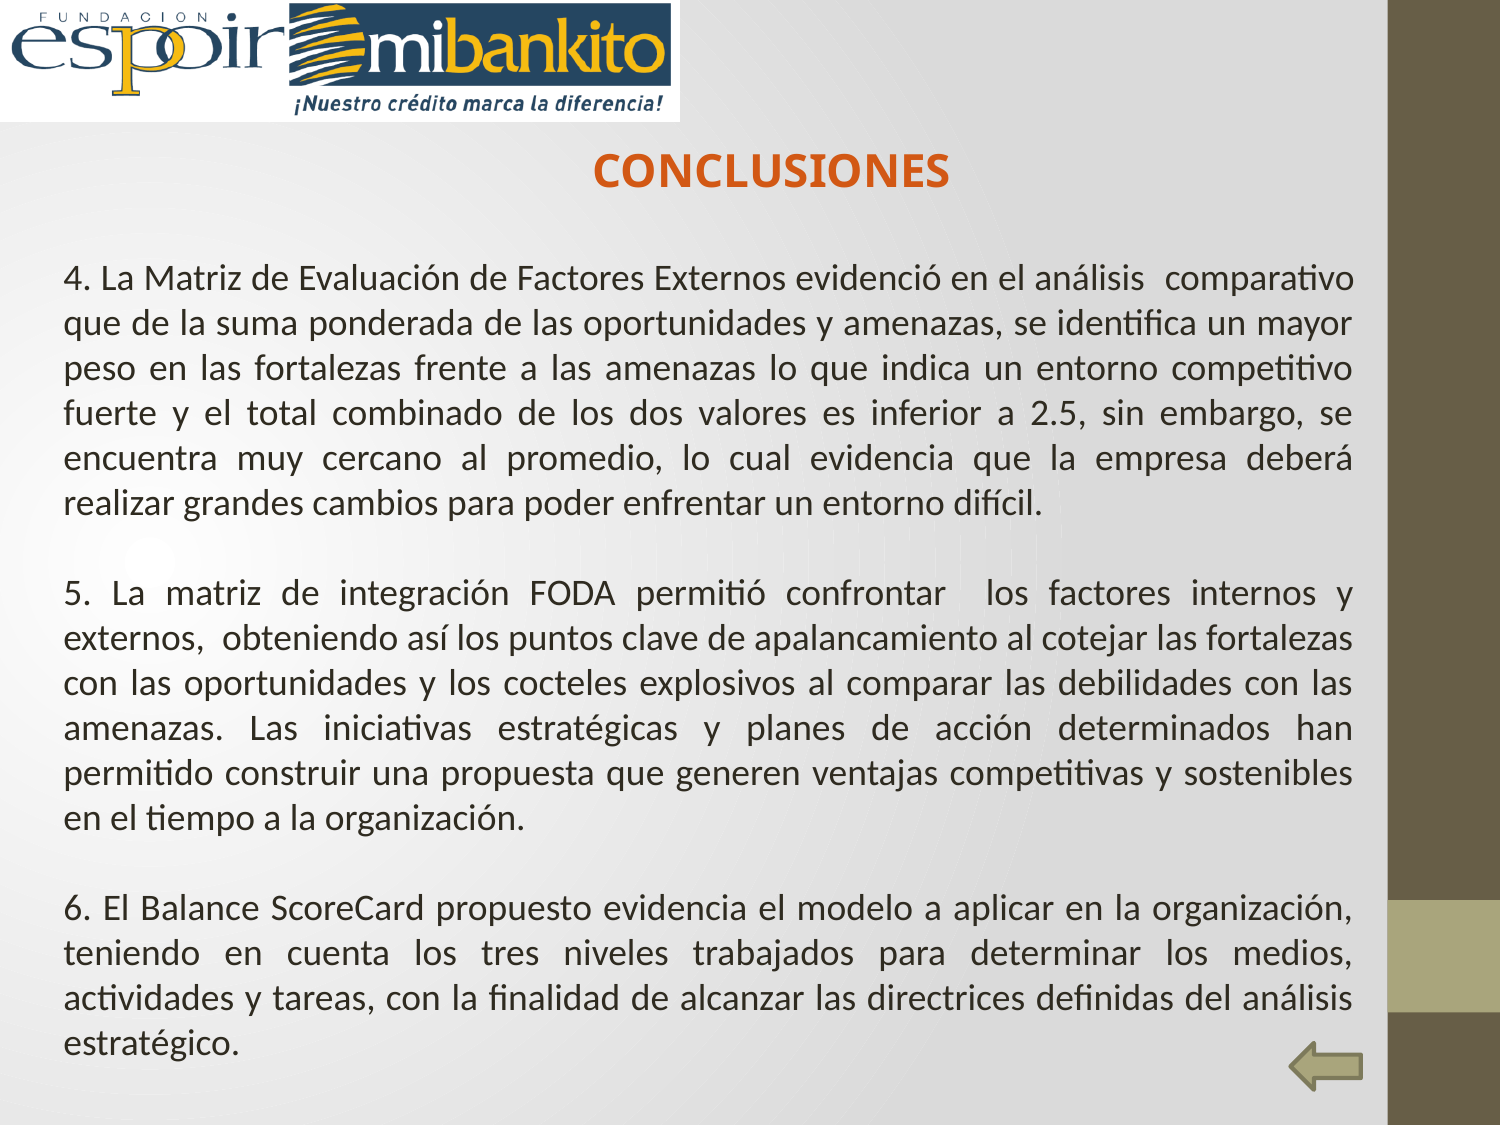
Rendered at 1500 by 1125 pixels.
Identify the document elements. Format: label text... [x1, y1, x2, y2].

text_box CONCLUSIONES [209, 133, 1335, 205]
text_box [1288, 1040, 1363, 1092]
text_box 4. La Matriz de Evaluación de Factores Externos evidenció en el análisis comparativo que de la suma ponderada de las oportunidades y amenazas, se identifica un mayor peso en las fortalezas frente a las amenazas lo que indica un entorno competitivo fuerte y el total combinado de los dos valores es inferior a 2.5, sin embargo, se encuentra muy cercano al promedio, lo cual evidencia que la empresa deberá realizar grandes cambios para poder enfrentar un entorno difícil. 5. La matriz de integración FODA permitió confrontar los factores internos y externos, obteniendo así los puntos clave de apalancamiento al cotejar las fortalezas con las oportunidades y los cocteles explosivos al comparar las debilidades con las amenazas. Las iniciativas estratégicas y planes de acción determinados han permitido construir una propuesta que generen ventajas competitivas y sostenibles en el tiempo a la organización. 6. El Balance ScoreCard propuesto evidencia el modelo a aplicar en la organización, teniendo en cuenta los tres niveles trabajados para determinar los medios, actividades y tareas, con la finalidad de alcanzar las directrices definidas del análisis estratégico. [45, 205, 1370, 1111]
picture [0, 0, 680, 122]
